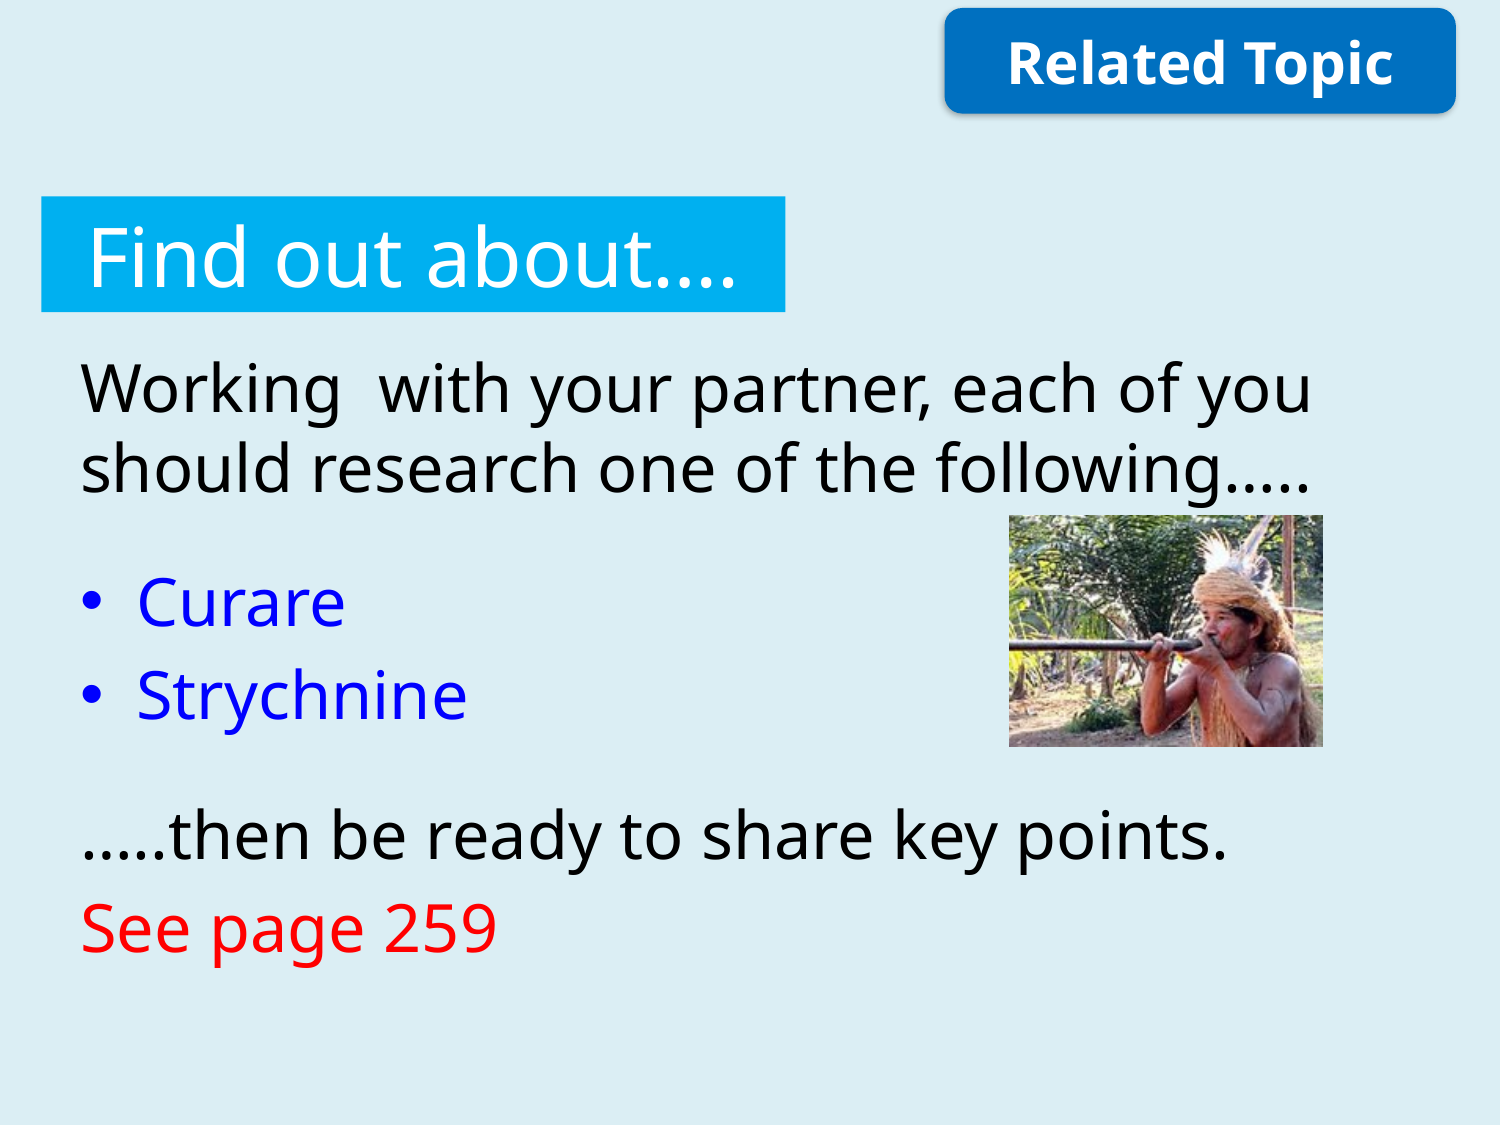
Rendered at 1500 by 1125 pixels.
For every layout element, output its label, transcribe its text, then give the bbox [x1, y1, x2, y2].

picture [1009, 514, 1323, 747]
text_box Related Topic [944, 7, 1456, 114]
list Working with your partner, each of you should research one of the following….. Curare Strychnine …..then be ready to share key points. See page 259 [64, 338, 1415, 1081]
title Find out about…. [41, 196, 786, 313]
